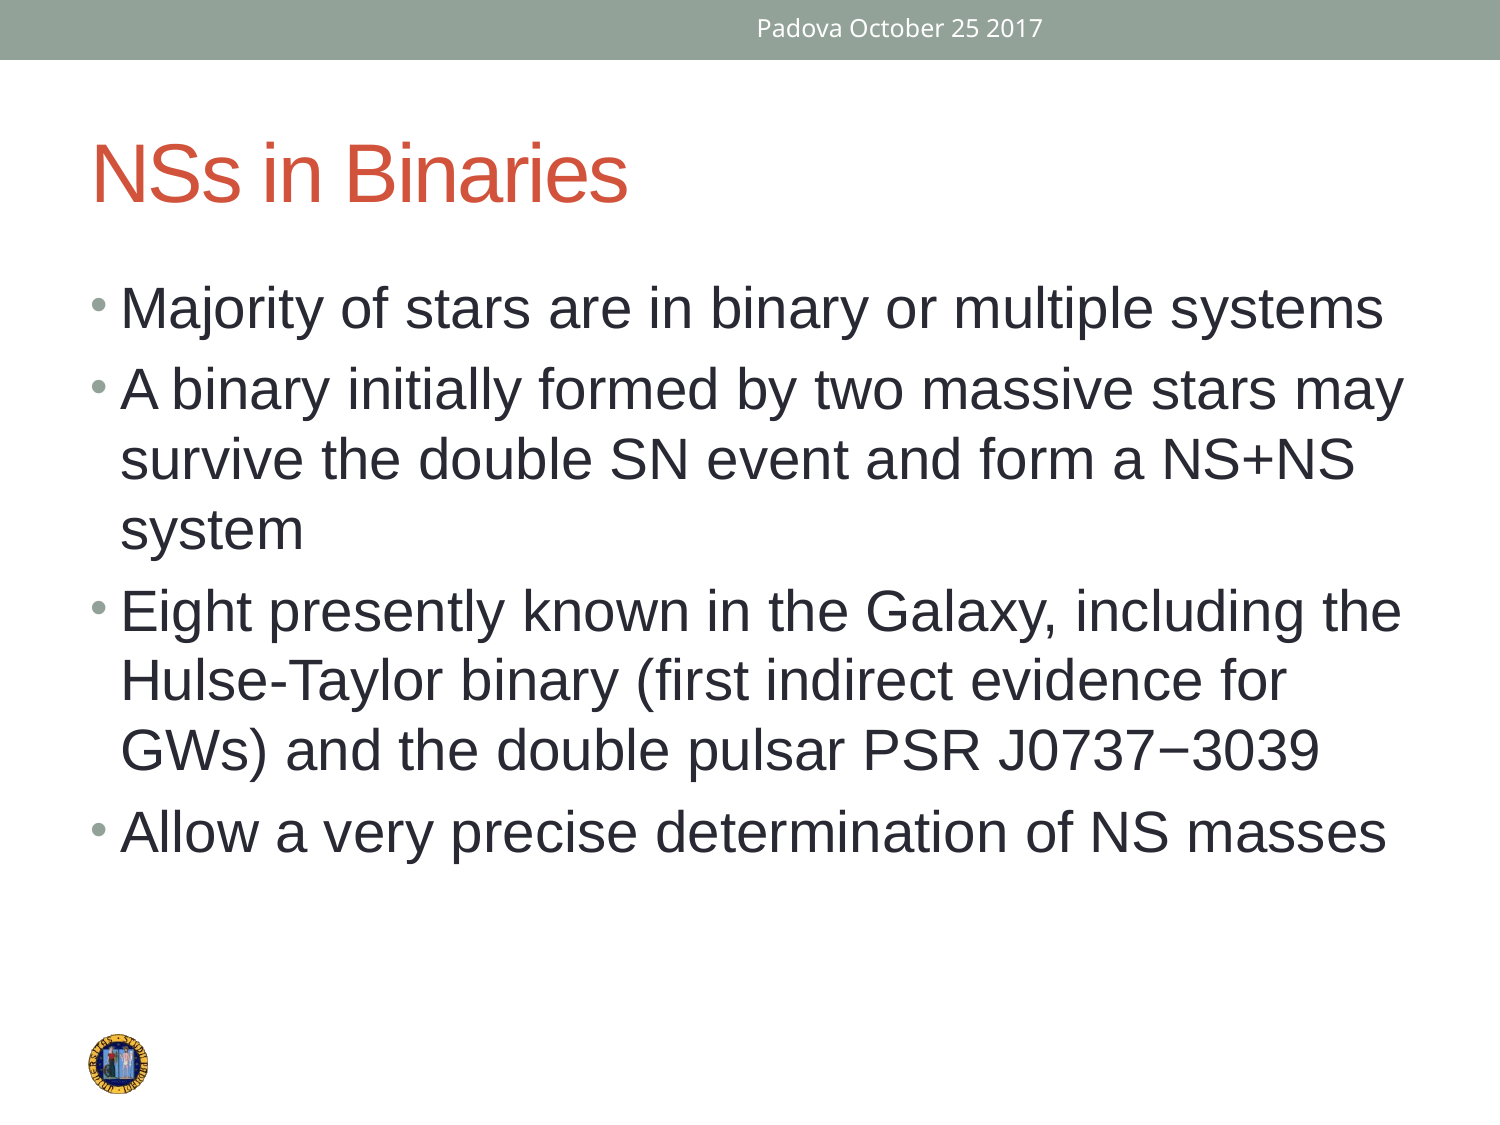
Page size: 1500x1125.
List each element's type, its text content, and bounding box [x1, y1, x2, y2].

title NSs in Binaries [75, 87, 1425, 250]
footer Padova October 25 2017 [562, 3, 1238, 57]
list Majority of stars are in binary or multiple systems A binary initially formed by two massive stars may survive the double SN event and form a NS+NS system Eight presently known in the Galaxy, including the Hulse-Taylor binary (first indirect evidence for GWs) and the double pulsar PSR J0737−3039 Allow a very precise determination of NS masses [75, 262, 1425, 1063]
picture [88, 1063, 148, 1094]
